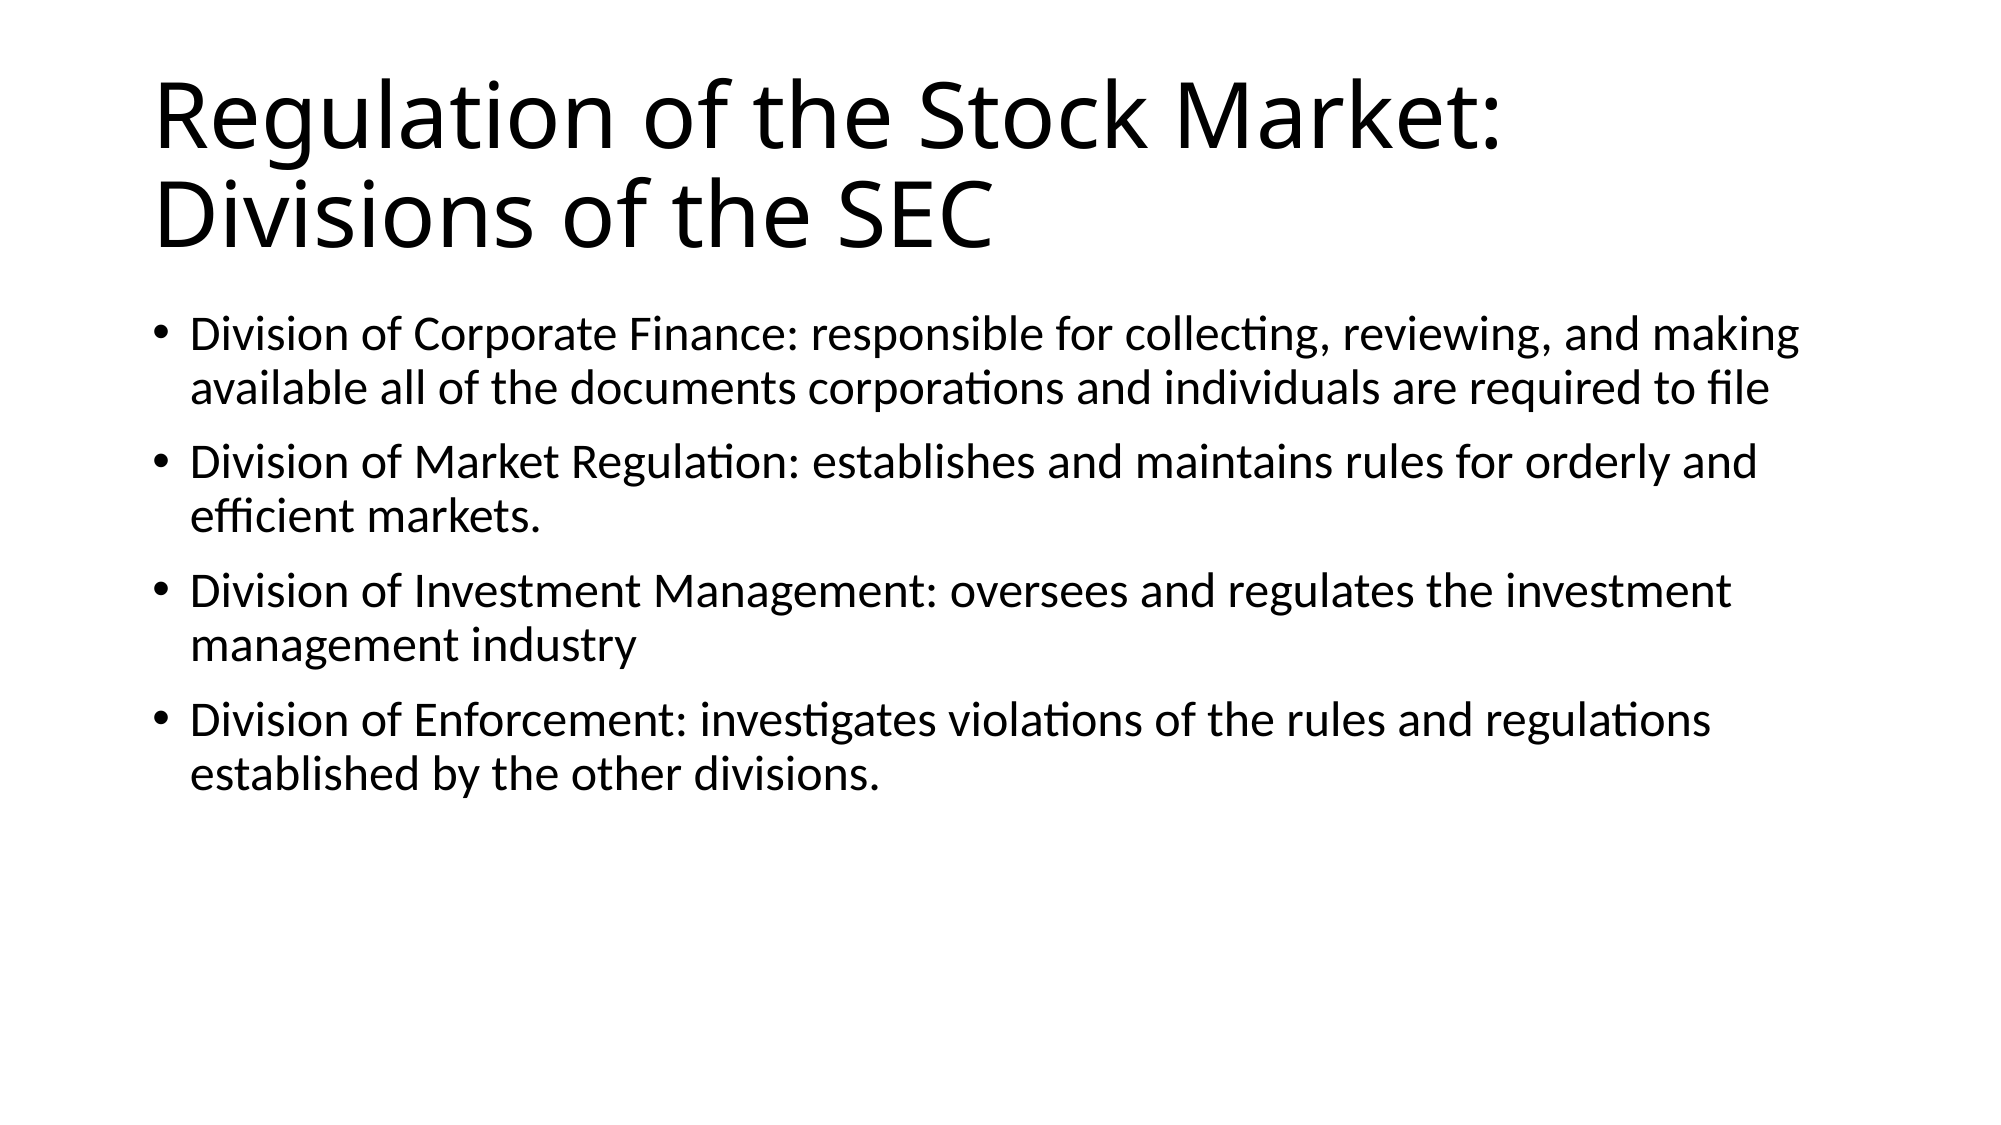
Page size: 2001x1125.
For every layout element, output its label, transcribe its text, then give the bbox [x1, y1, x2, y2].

list Division of Corporate Finance: responsible for collecting, reviewing, and making available all of the documents corporations and individuals are required to file Division of Market Regulation: establishes and maintains rules for orderly and efficient markets. Division of Investment Management: oversees and regulates the investment management industry Division of Enforcement: investigates violations of the rules and regulations established by the other divisions. [137, 299, 1863, 1014]
title Regulation of the Stock Market: Divisions of the SEC [137, 59, 1863, 278]
